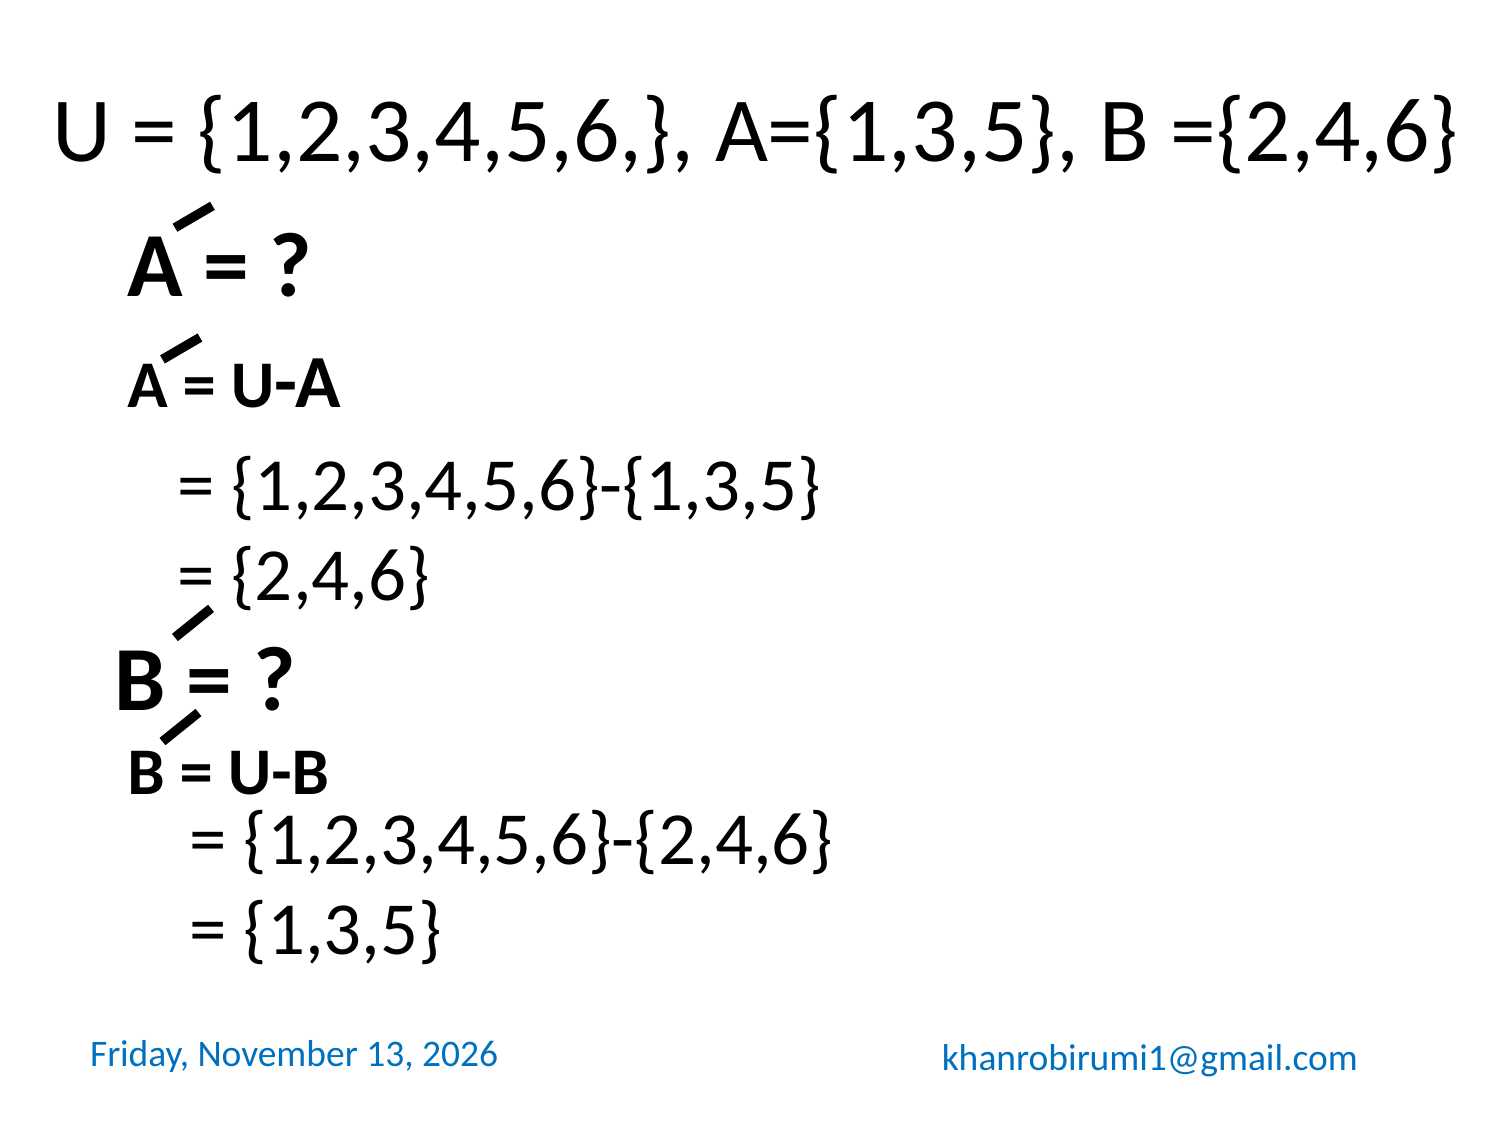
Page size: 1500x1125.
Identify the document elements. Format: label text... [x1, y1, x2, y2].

text_box = {1,2,3,4,5,6}-{2,4,6} = {1,3,5} [174, 781, 1500, 977]
text_box B = ? [99, 611, 484, 736]
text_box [162, 712, 199, 742]
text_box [174, 205, 213, 228]
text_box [174, 608, 212, 638]
text_box A = U-A [112, 324, 438, 430]
text_box A = ? [112, 197, 496, 322]
text_box = {1,2,3,4,5,6}-{1,3,5} = {2,4,6} [162, 428, 1150, 623]
text_box U = {1,2,3,4,5,6,}, A={1,3,5}, B ={2,4,6} [37, 62, 1488, 188]
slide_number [75, 1012, 550, 1090]
text_box B = U-B [112, 736, 375, 816]
footer khanrobirumi1@gmail.com [912, 1025, 1388, 1085]
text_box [162, 337, 201, 360]
